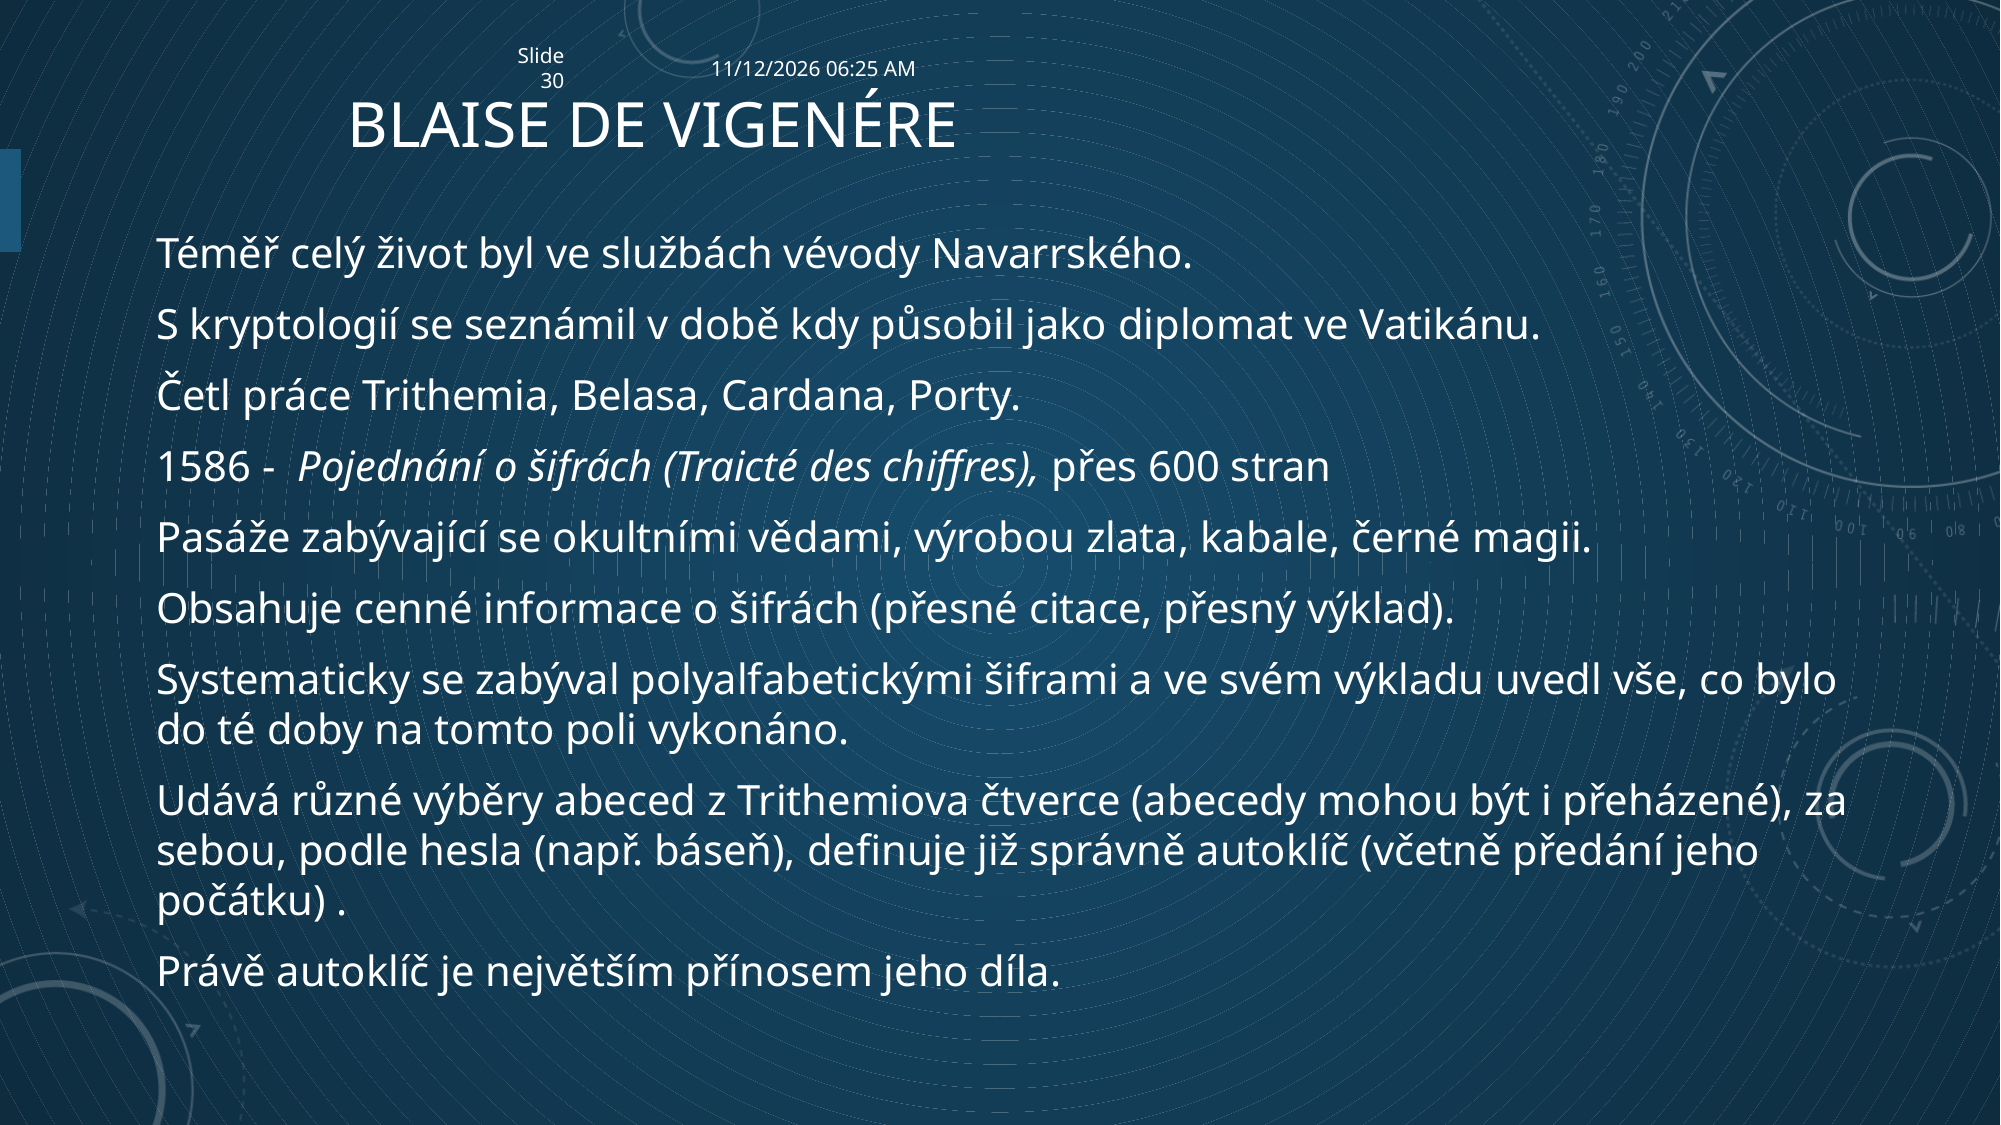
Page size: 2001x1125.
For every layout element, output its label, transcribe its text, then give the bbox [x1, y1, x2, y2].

picture [0, 0, 2000, 1125]
slide_number Slide30 [474, 24, 580, 72]
text_box Téměř celý život byl ve službách vévody Navarrského. S kryptologií se seznámil v době kdy působil jako diplomat ve Vatikánu. Četl práce Trithemia, Belasa, Cardana, Porty. 1586 - Pojednání o šifrách (Traicté des chiffres), přes 600 stran Pasáže zabývající se okultními vědami, výrobou zlata, kabale, černé magii. Obsahuje cenné informace o šifrách (přesné citace, přesný výklad). Systematicky se zabýval polyalfabetickými šiframi a ve svém výkladu uvedl vše, co bylo do té doby na tomto poli vykonáno. Udává různé výběry abeced z Trithemiova čtverce (abecedy mohou být i přeházené), za sebou, podle hesla (např. báseň), definuje již správně autoklíč (včetně předání jeho počátku) . Právě autoklíč je největším přínosem jeho díla. [141, 219, 1877, 1002]
title Blaise de Vigenére [332, 72, 1656, 173]
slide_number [580, 24, 931, 72]
